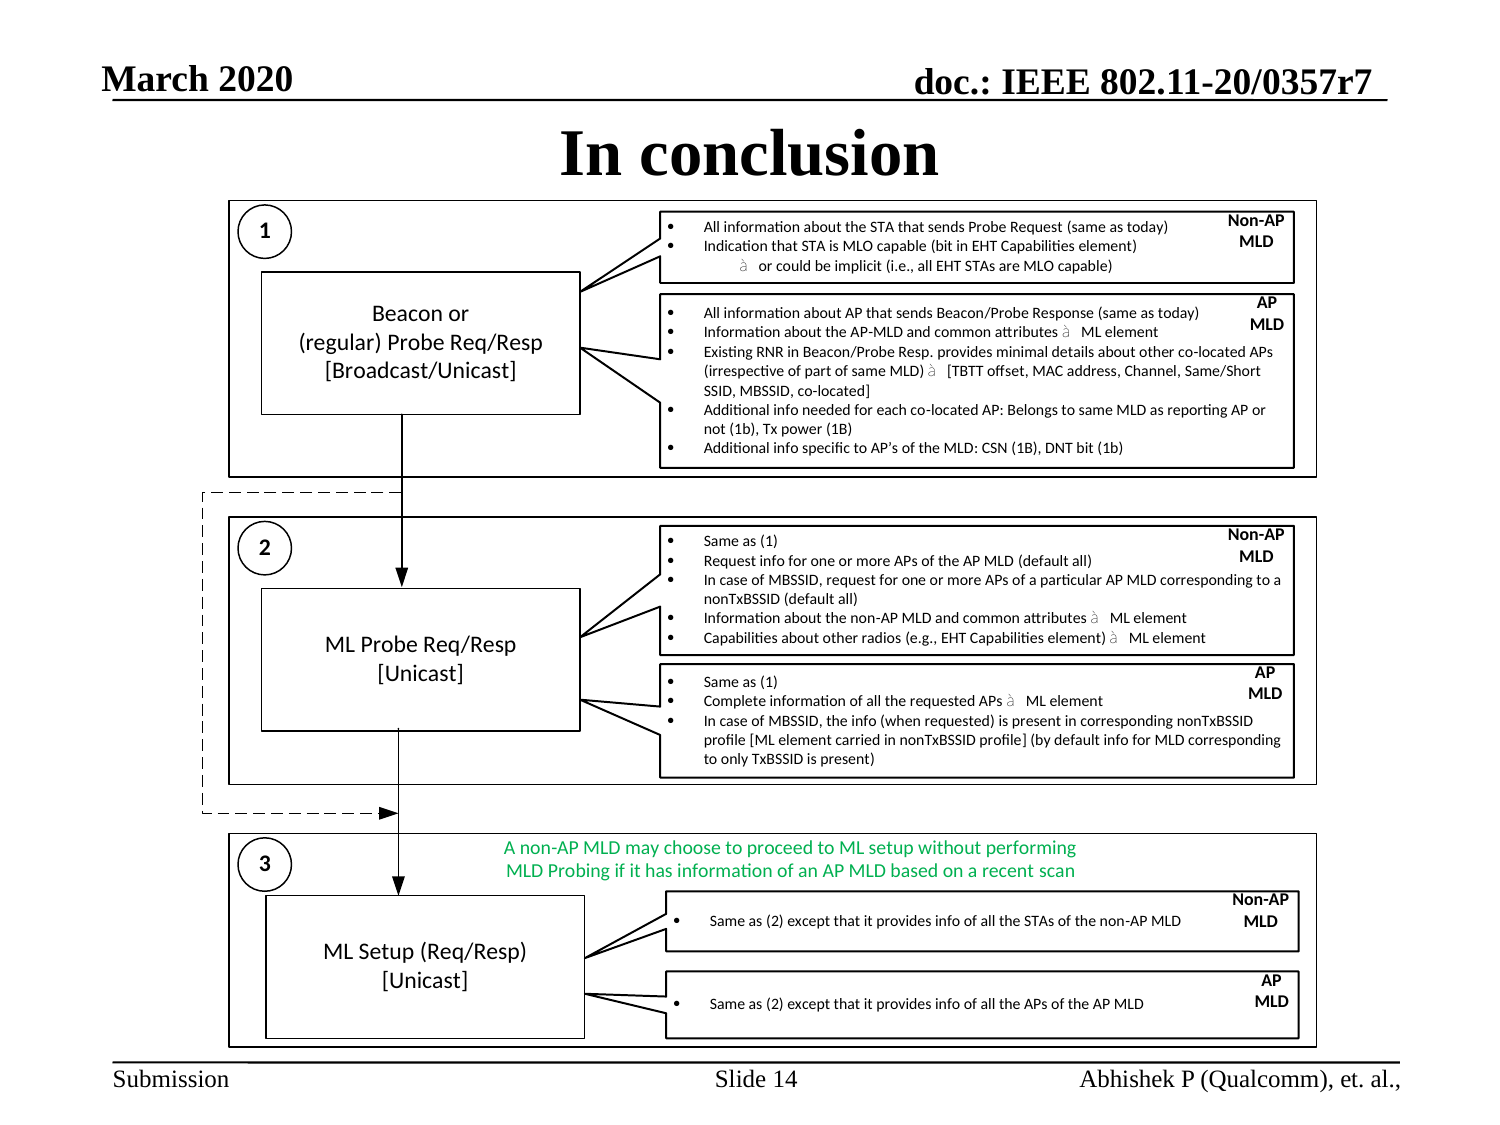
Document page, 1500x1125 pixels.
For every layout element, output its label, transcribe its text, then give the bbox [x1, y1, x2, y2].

title In conclusion [112, 112, 1388, 185]
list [179, 196, 1321, 1052]
footer Abhishek P (Qualcomm), et. al., [949, 1061, 1402, 1093]
slide_number Slide 14 [712, 1061, 801, 1093]
